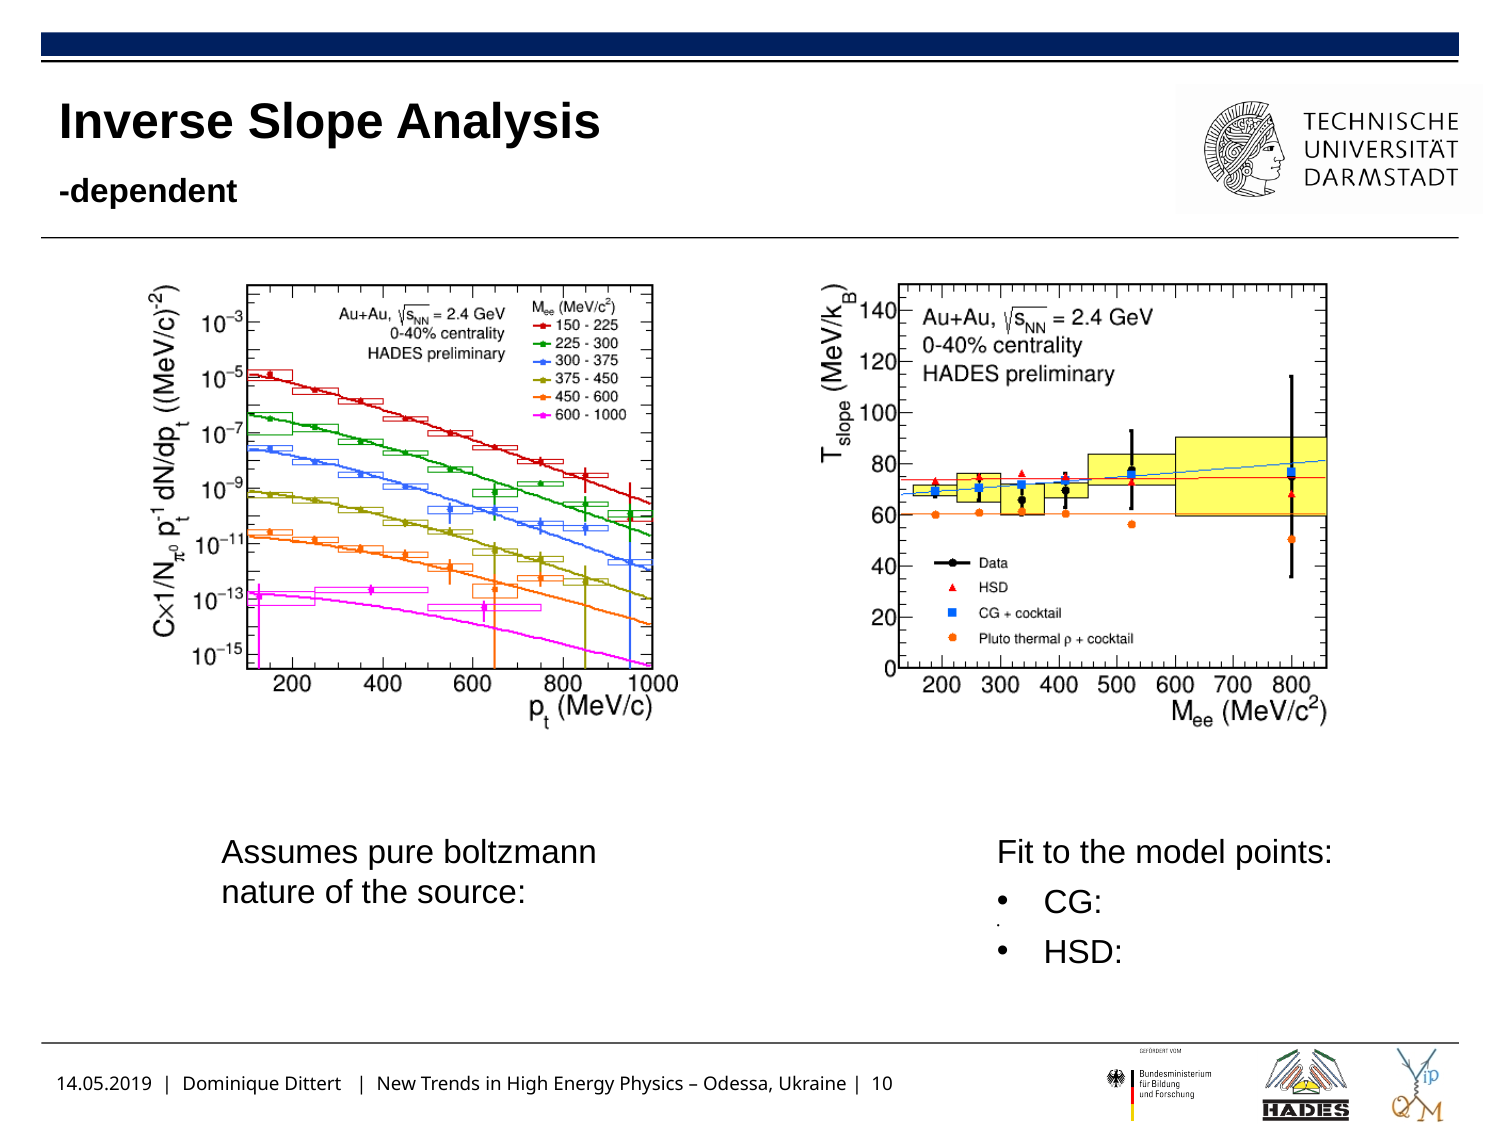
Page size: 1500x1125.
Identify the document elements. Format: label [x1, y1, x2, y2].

picture [1175, 84, 1483, 214]
picture [820, 248, 1351, 751]
picture [1257, 1046, 1500, 1124]
picture [1092, 1036, 1235, 1125]
picture [147, 249, 678, 752]
